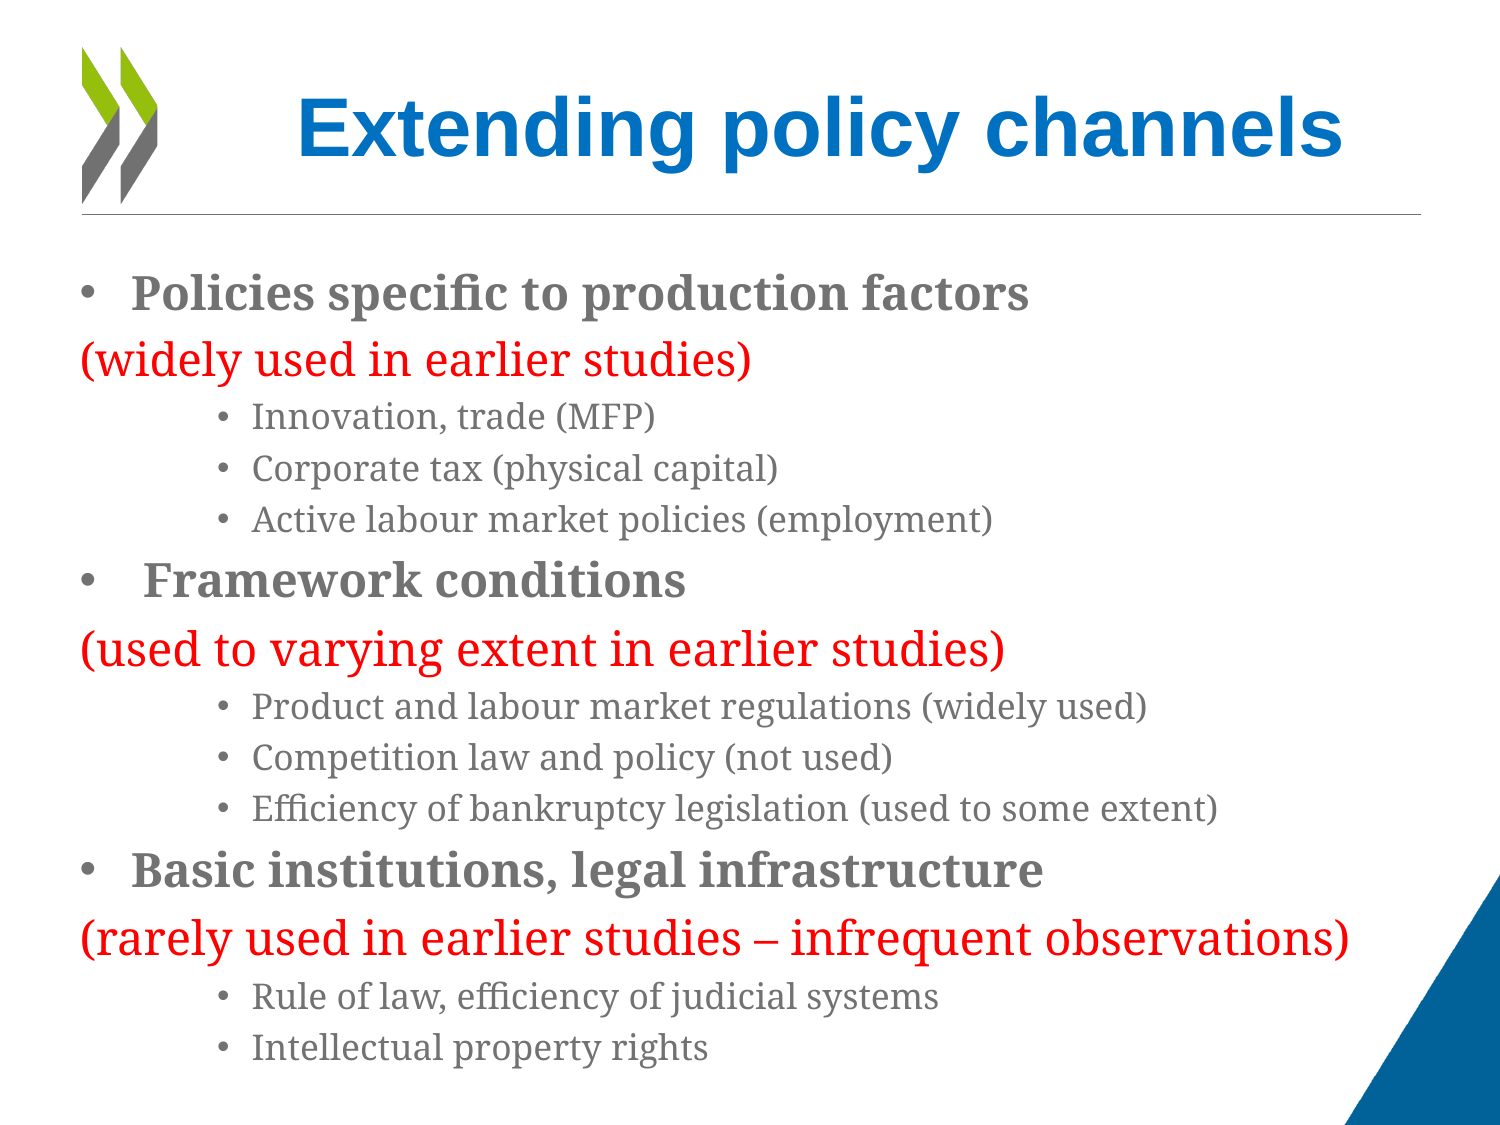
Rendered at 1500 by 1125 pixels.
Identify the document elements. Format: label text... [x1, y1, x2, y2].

picture [1344, 874, 1500, 1125]
list Policies specific to production factors (widely used in earlier studies) Innovation, trade (MFP) Corporate tax (physical capital) Active labour market policies (employment) Framework conditions (used to varying extent in earlier studies) Product and labour market regulations (widely used) Competition law and policy (not used) Efficiency of bankruptcy legislation (used to some extent) Basic institutions, legal infrastructure (rarely used in earlier studies – infrequent observations) Rule of law, efficiency of judicial systems Intellectual property rights [64, 255, 1459, 1083]
title Extending policy channels [159, 38, 1483, 207]
